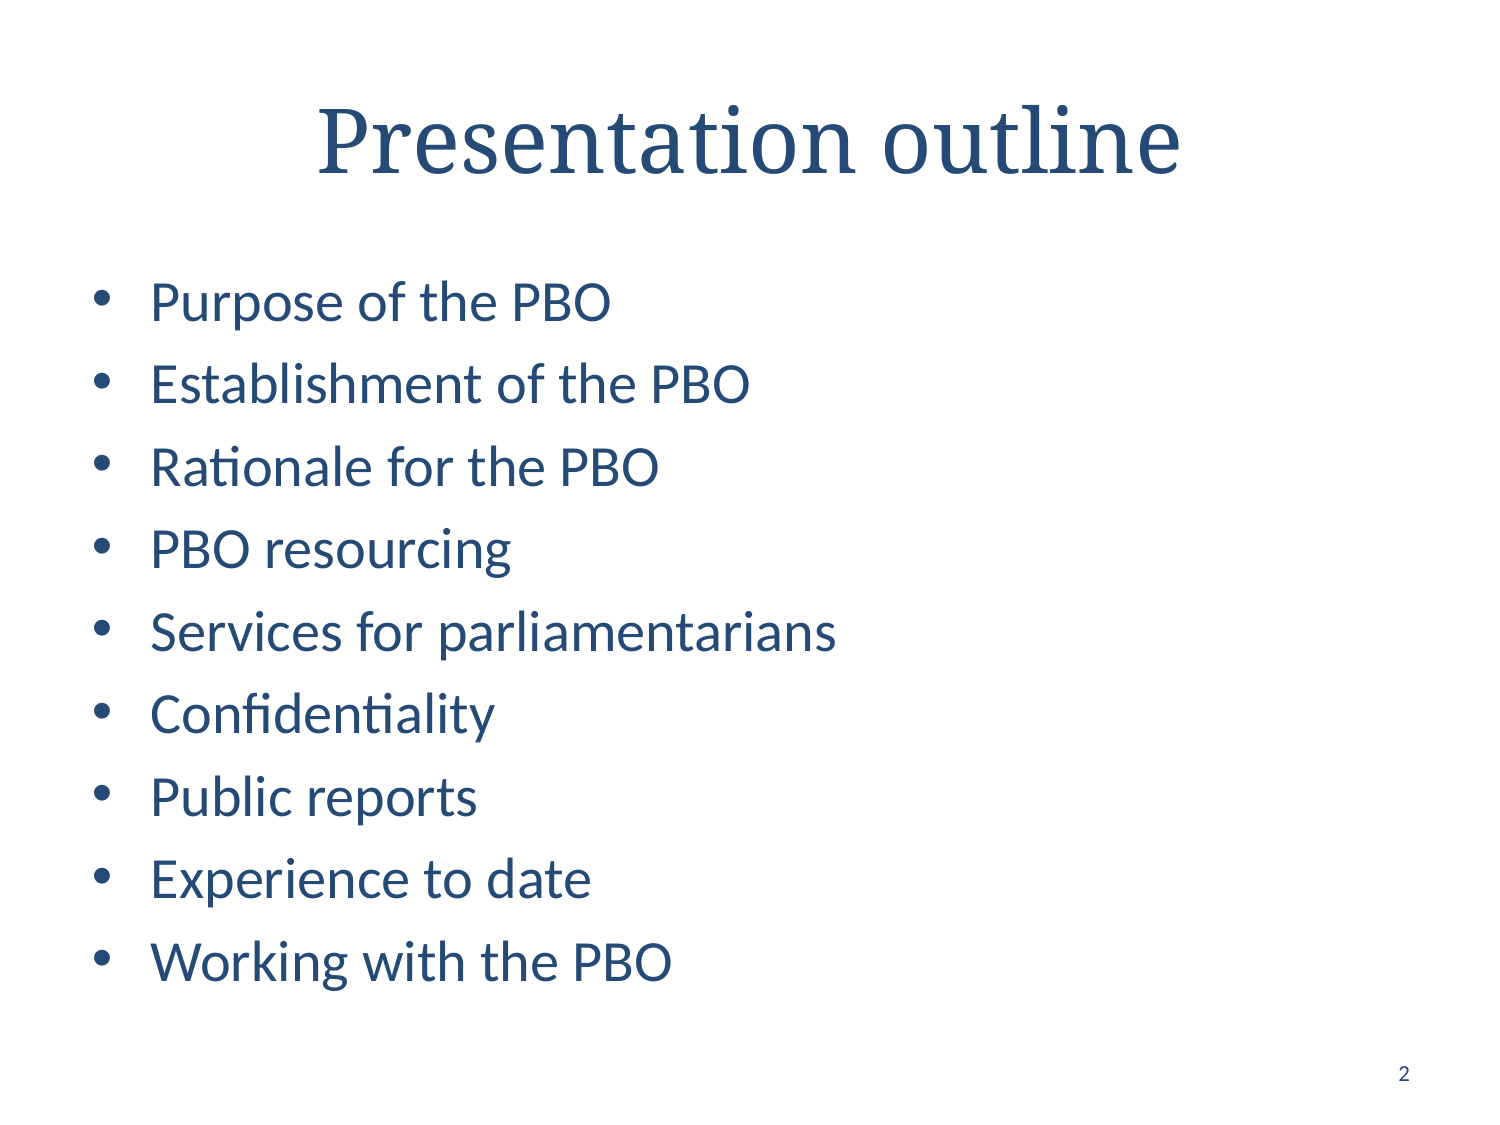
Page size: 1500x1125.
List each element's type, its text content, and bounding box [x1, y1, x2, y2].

list Purpose of the PBO Establishment of the PBO Rationale for the PBO PBO resourcing Services for parliamentarians Confidentiality Public reports Experience to date Working with the PBO [76, 255, 1424, 1012]
slide_number 2 [1074, 1042, 1425, 1103]
title Presentation outline [75, 30, 1425, 244]
